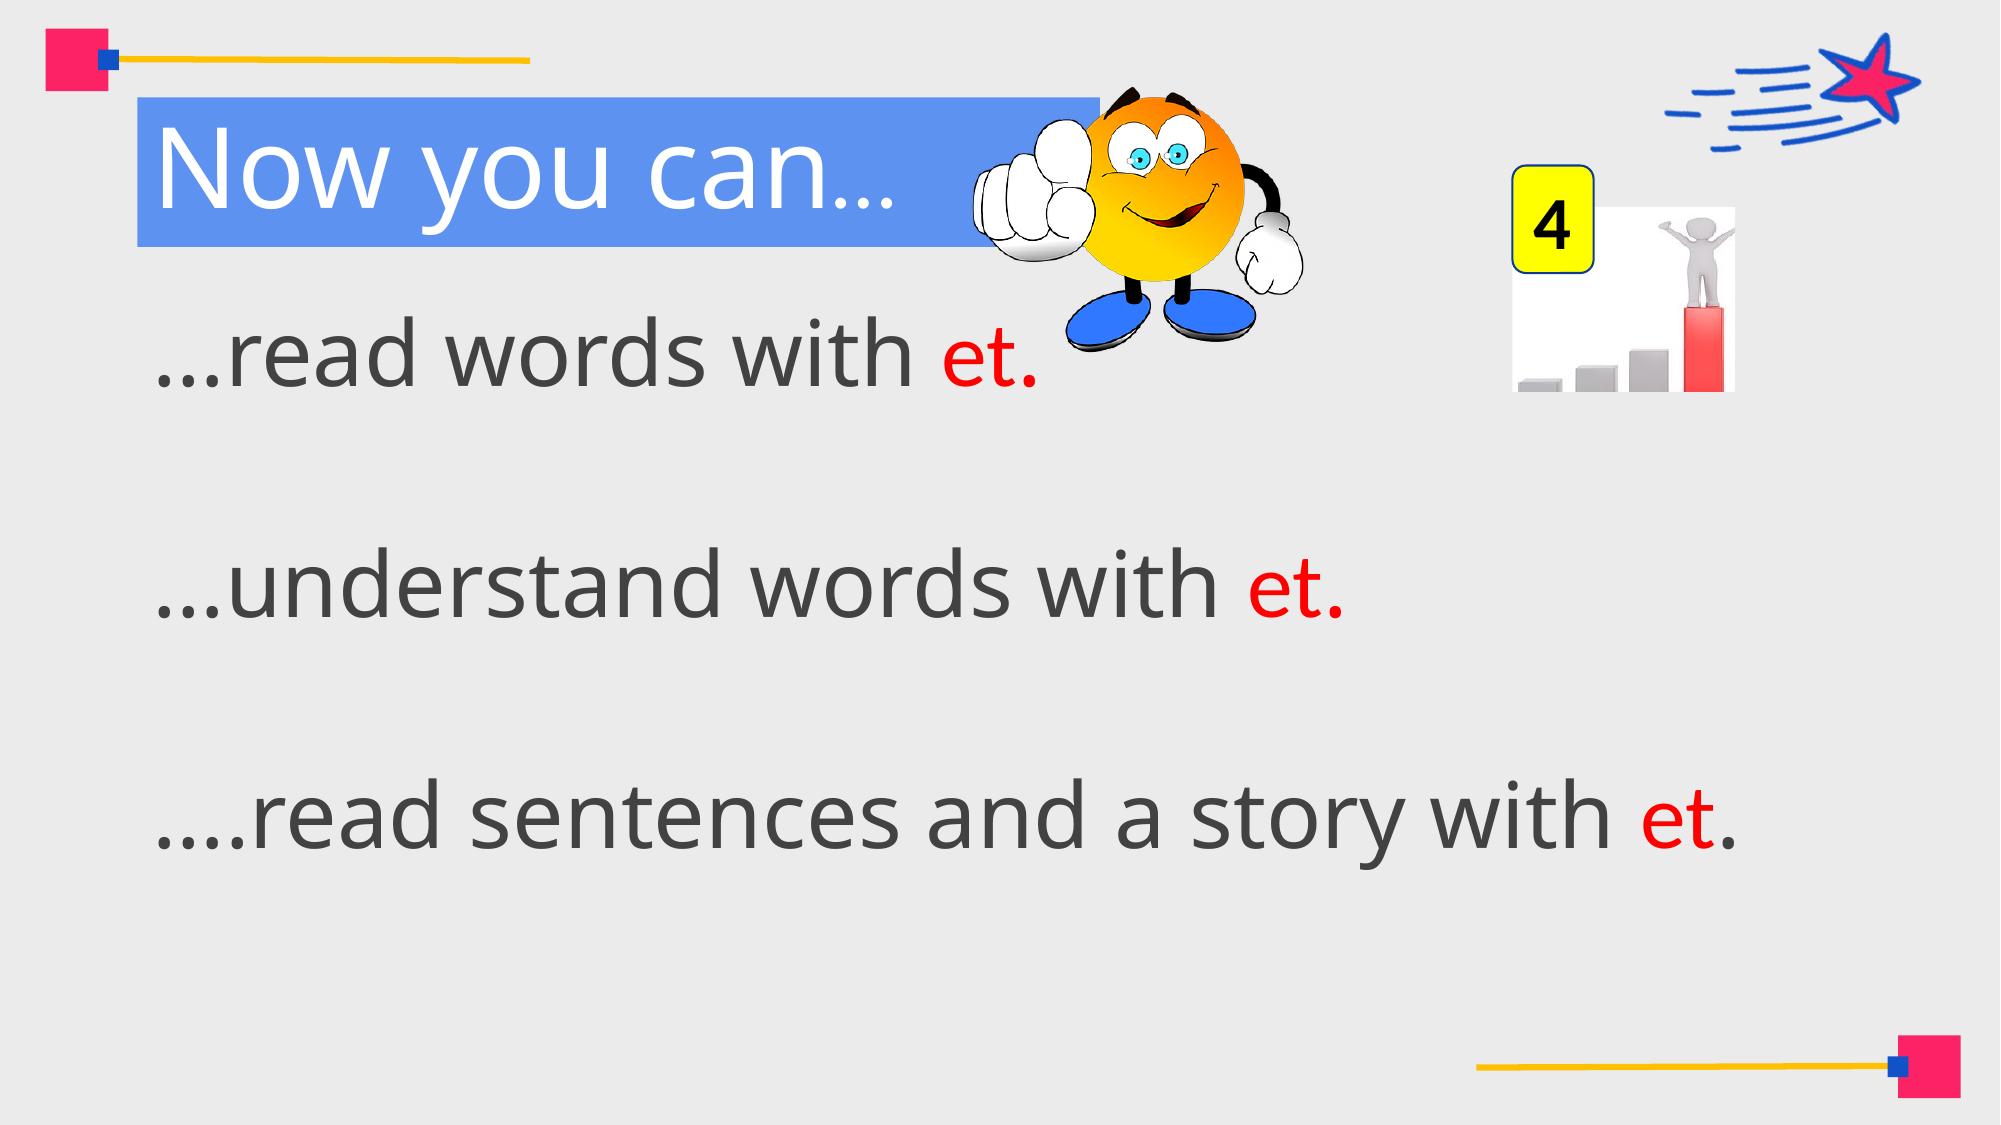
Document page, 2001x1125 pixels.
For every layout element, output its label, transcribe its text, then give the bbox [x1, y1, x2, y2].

text_box 4 [1511, 164, 1595, 264]
picture [964, 76, 1318, 358]
picture [1664, 0, 1938, 235]
picture [1512, 207, 1736, 392]
list …read words with et. …understand words with et. ….read sentences and a story with et. [137, 299, 1819, 1014]
title Now you can… [137, 97, 964, 247]
